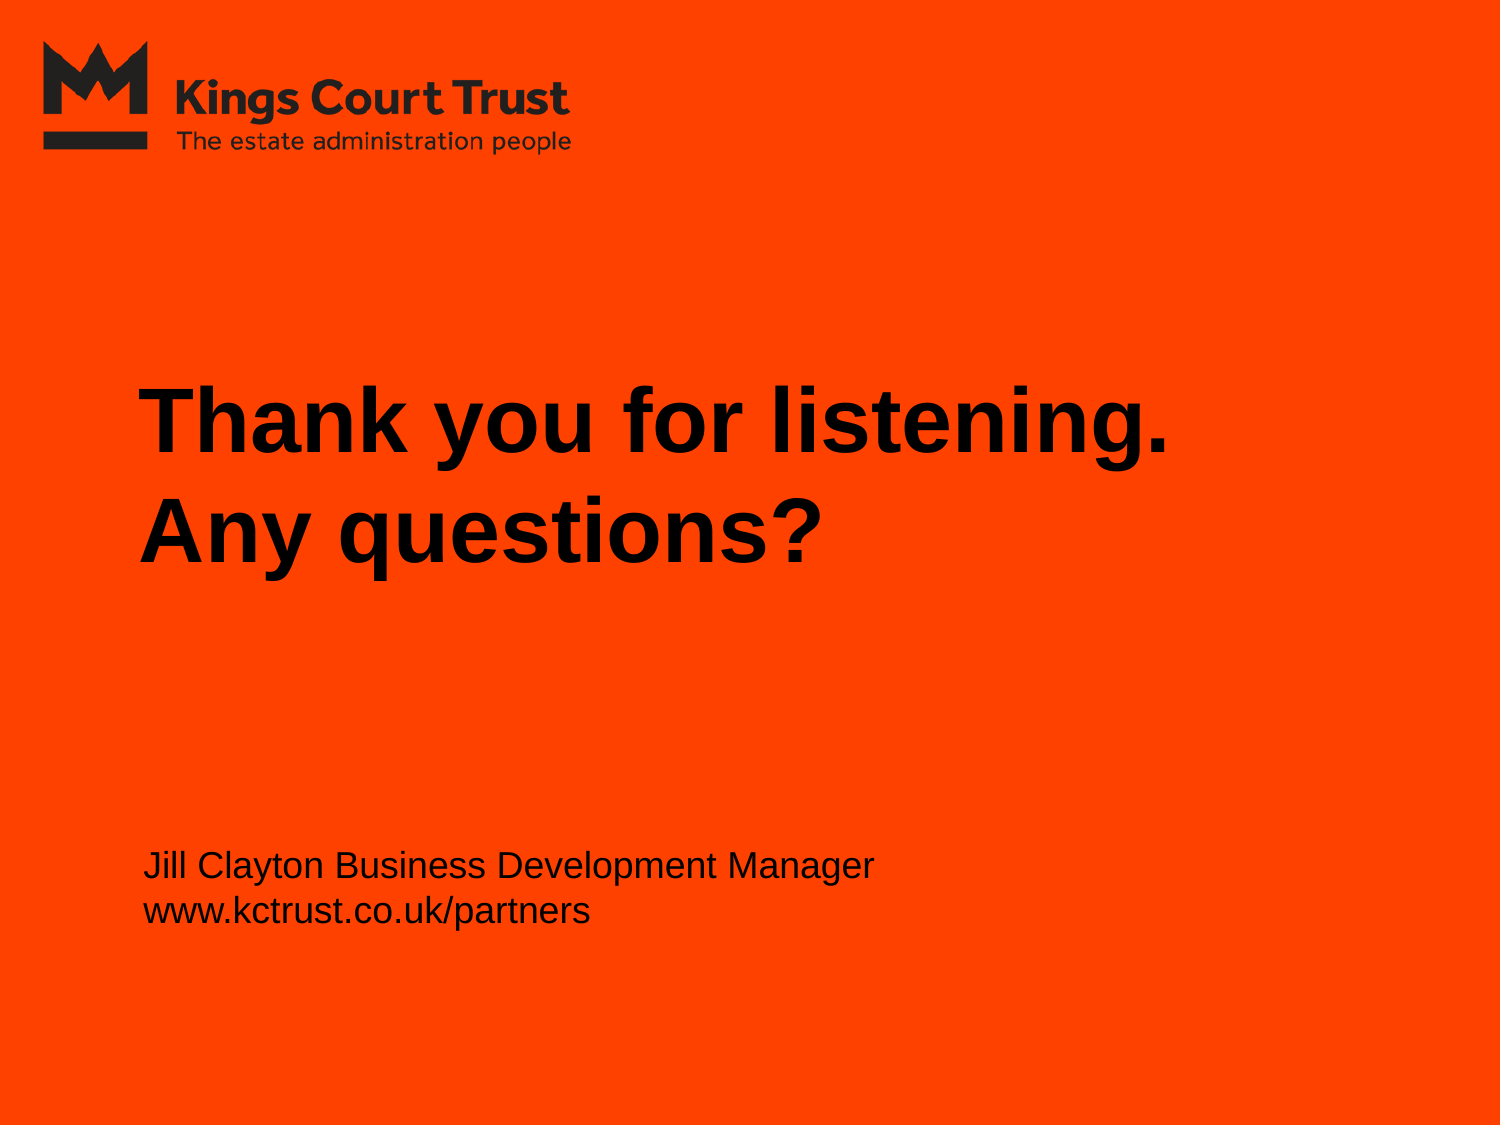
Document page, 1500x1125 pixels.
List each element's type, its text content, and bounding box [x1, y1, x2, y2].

picture [0, 0, 644, 221]
text_box Thank you for listening. Any questions? [123, 349, 1399, 591]
text_box Jill Clayton Business Development Manager www.kctrust.co.uk/partners [128, 834, 891, 984]
